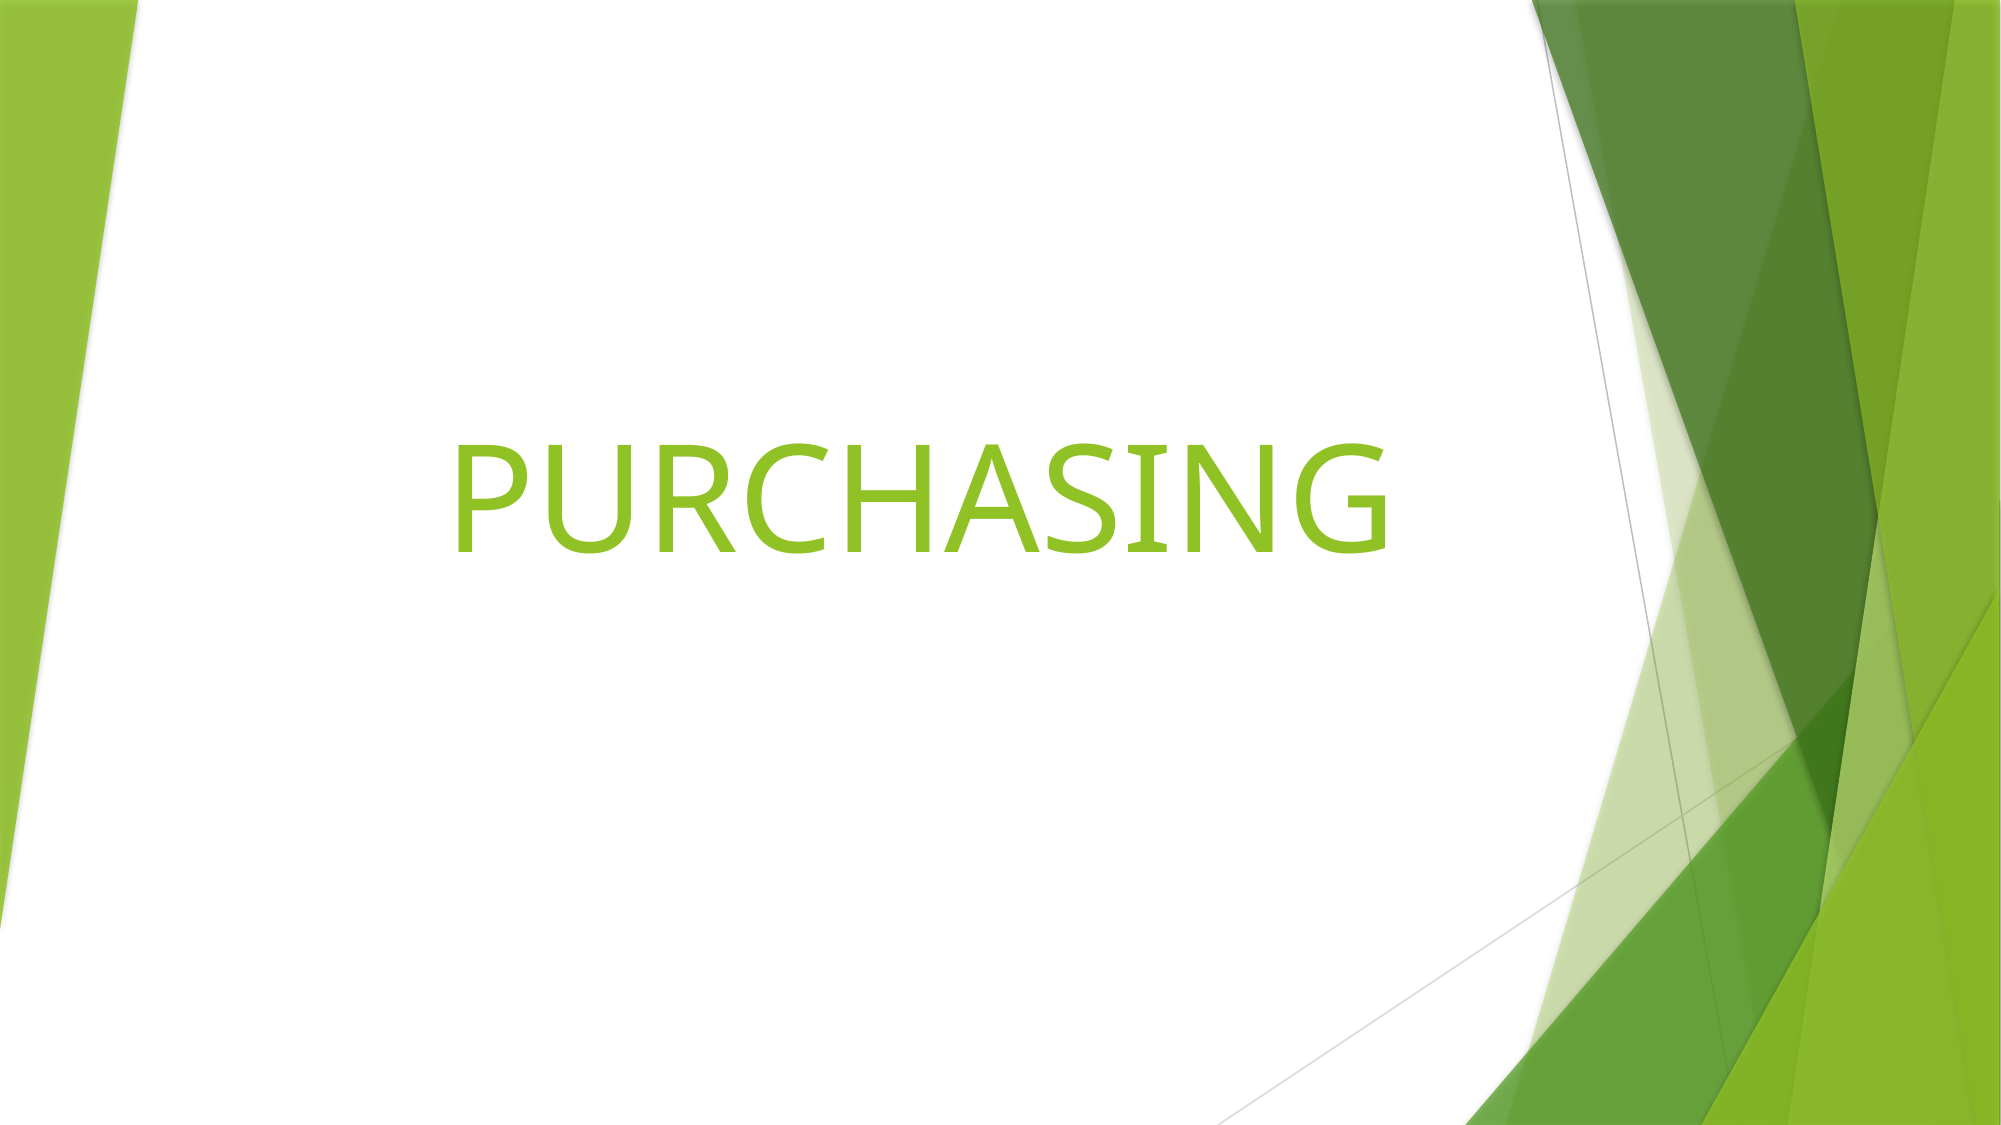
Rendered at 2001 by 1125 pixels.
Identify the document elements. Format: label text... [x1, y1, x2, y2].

title PURCHASING [281, 323, 1560, 590]
